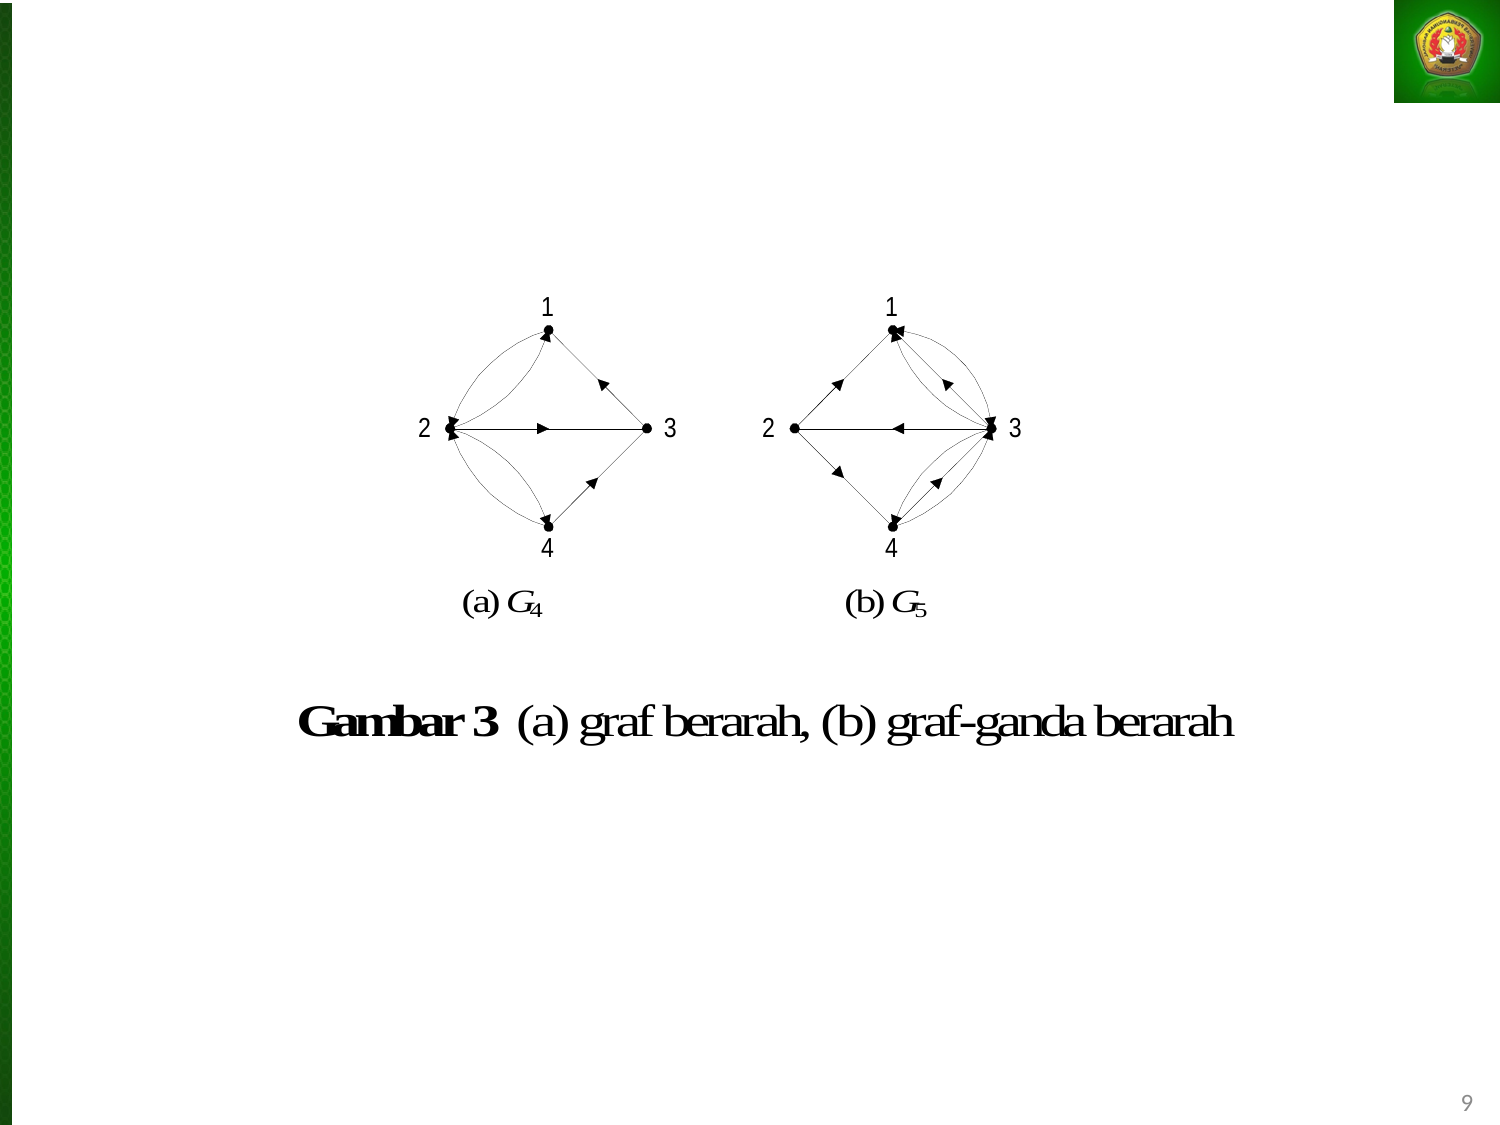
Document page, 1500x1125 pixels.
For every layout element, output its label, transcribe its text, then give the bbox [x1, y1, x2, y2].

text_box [62, 224, 1463, 748]
picture [0, 3, 12, 1125]
picture [1394, 0, 1500, 103]
slide_number 9 [1148, 1078, 1489, 1125]
